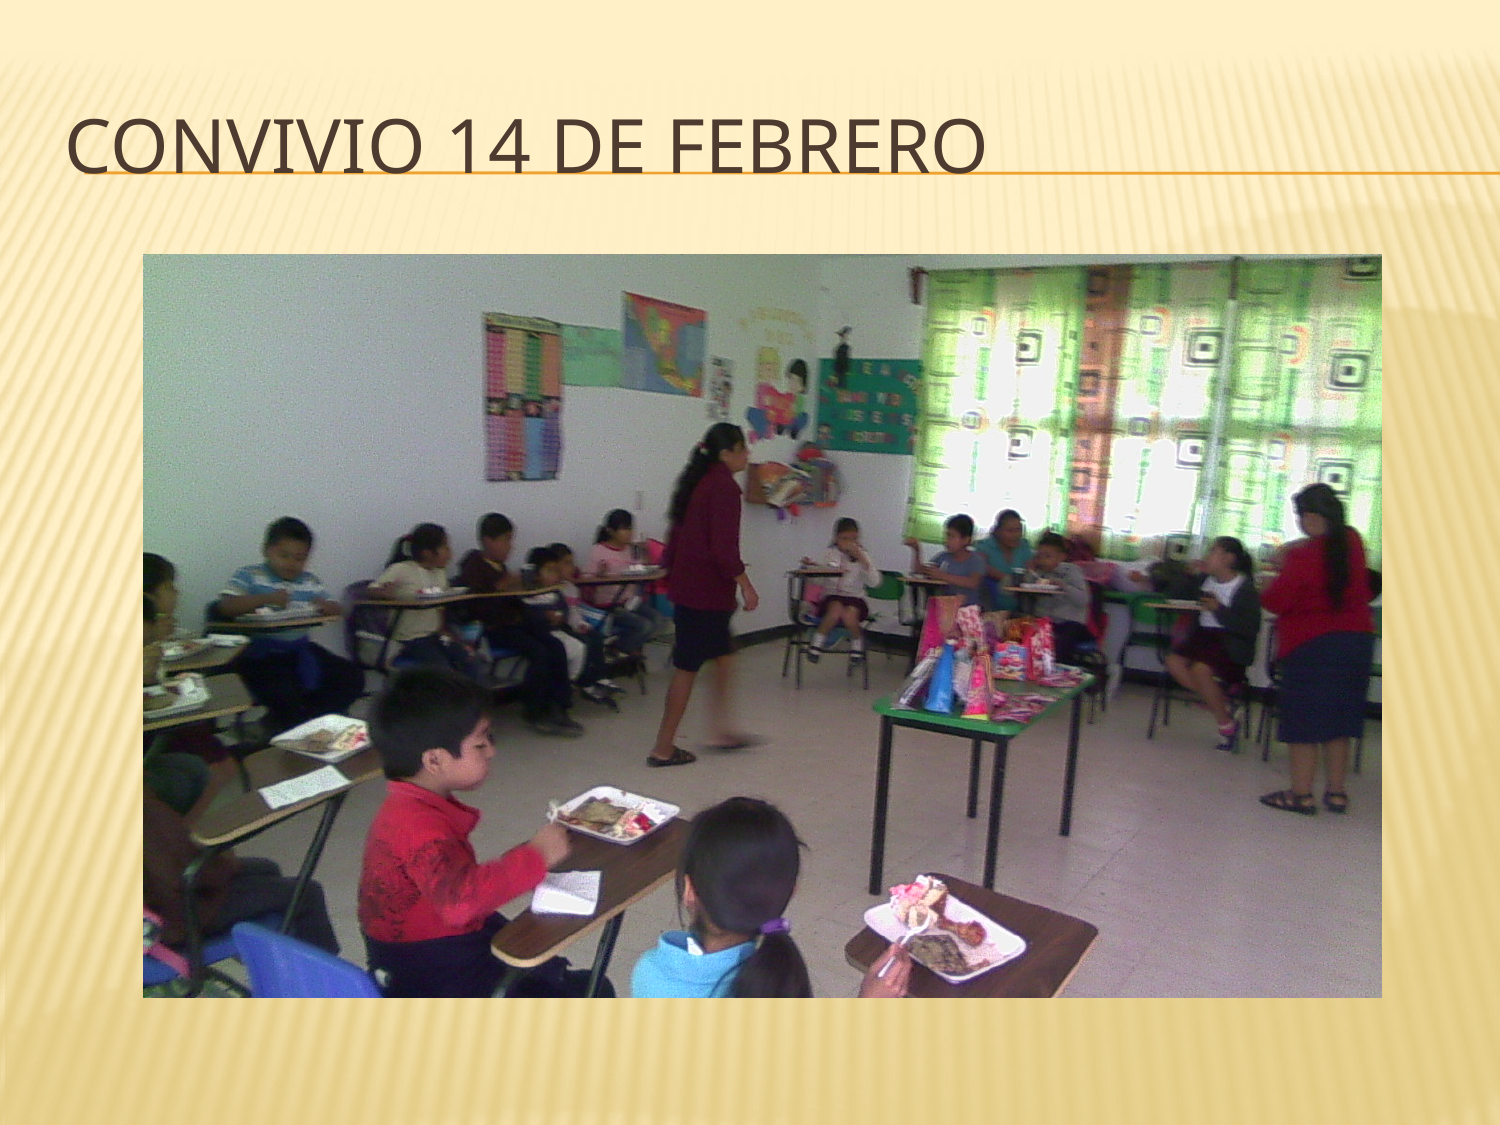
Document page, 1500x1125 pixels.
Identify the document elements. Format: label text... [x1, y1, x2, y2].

title Convivio 14 de febrero [50, 75, 1475, 213]
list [143, 254, 1382, 998]
